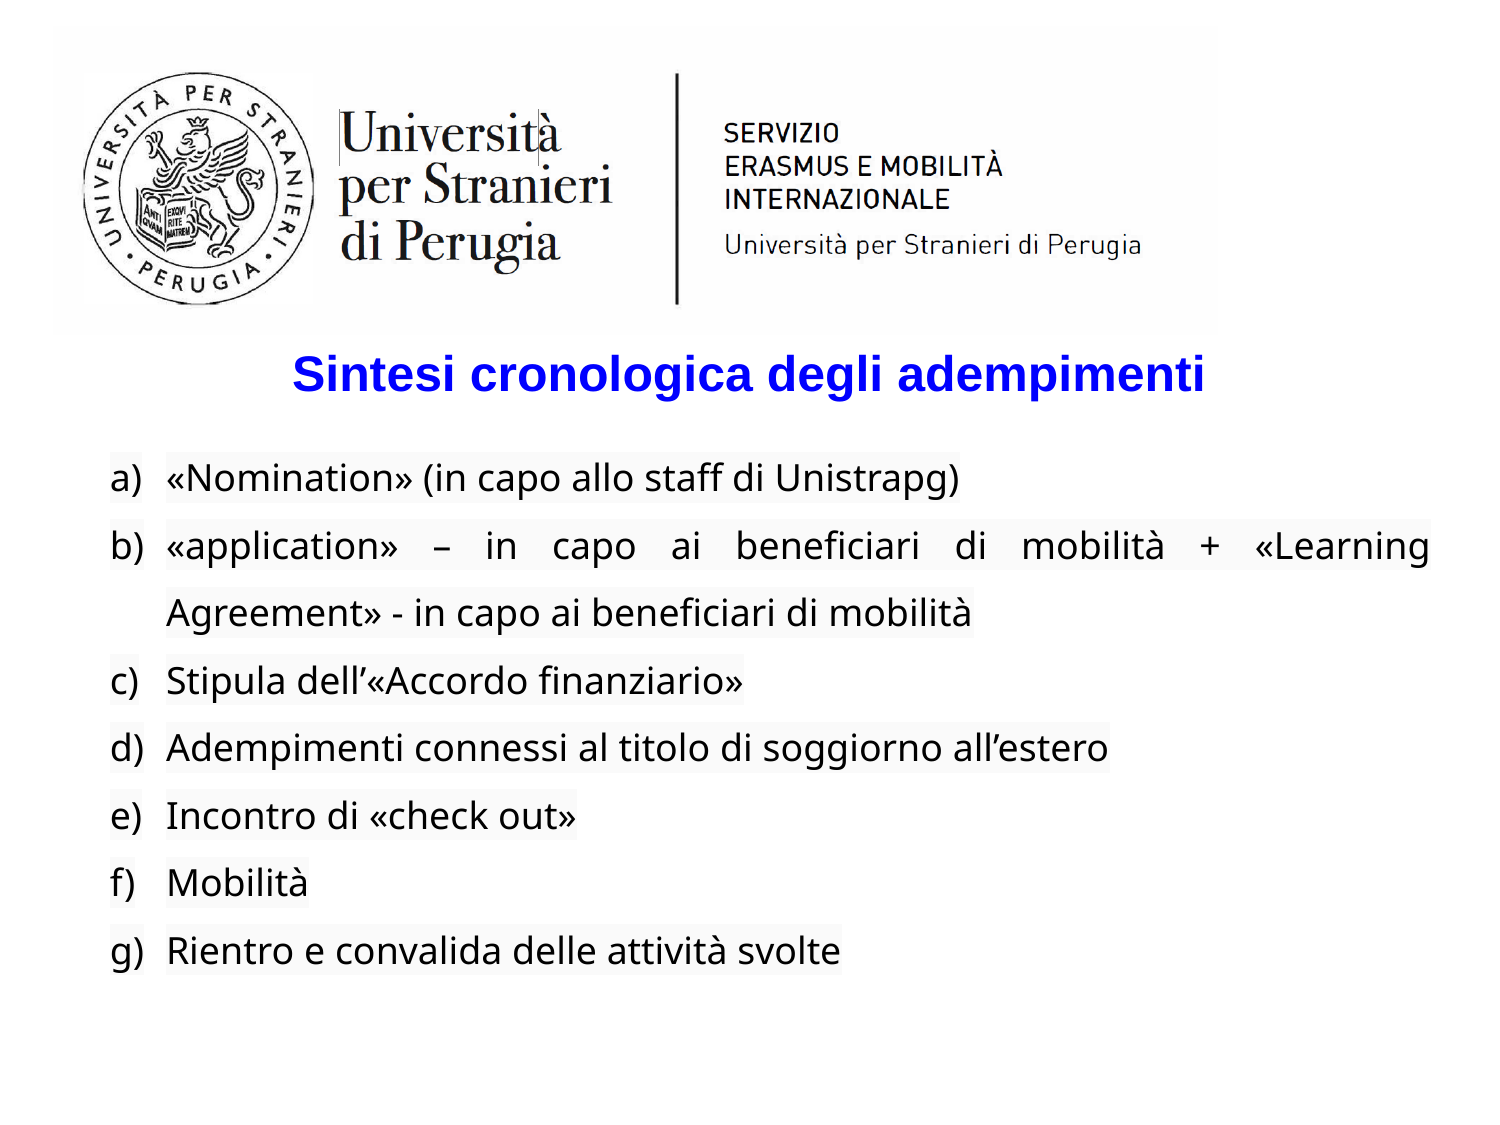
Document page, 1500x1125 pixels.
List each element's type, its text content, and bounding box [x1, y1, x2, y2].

picture [53, 26, 1218, 335]
text_box Sintesi cronologica degli adempimenti «Nomination» (in capo allo staff di Unistrapg) «application» – in capo ai beneficiari di mobilità + «Learning Agreement» - in capo ai beneficiari di mobilità Stipula dell’«Accordo finanziario» Adempimenti connessi al titolo di soggiorno all’estero Incontro di «check out» Mobilità Rientro e convalida delle attività svolte [66, 334, 1447, 1088]
